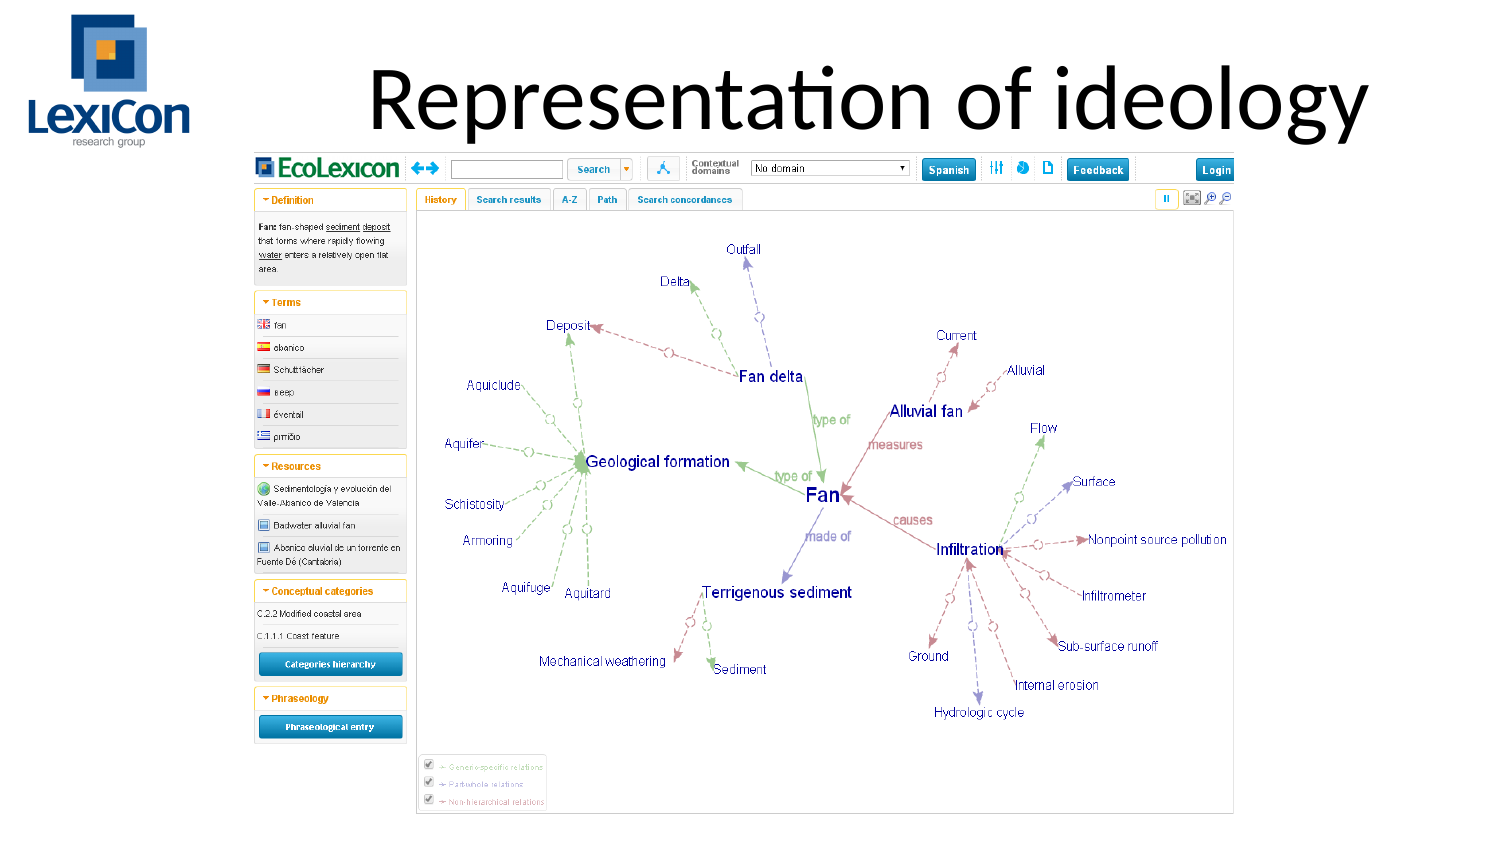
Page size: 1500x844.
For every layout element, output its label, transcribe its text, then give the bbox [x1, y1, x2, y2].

picture [23, 9, 195, 153]
title Representation of ideology [239, 33, 1500, 153]
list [254, 152, 1234, 815]
